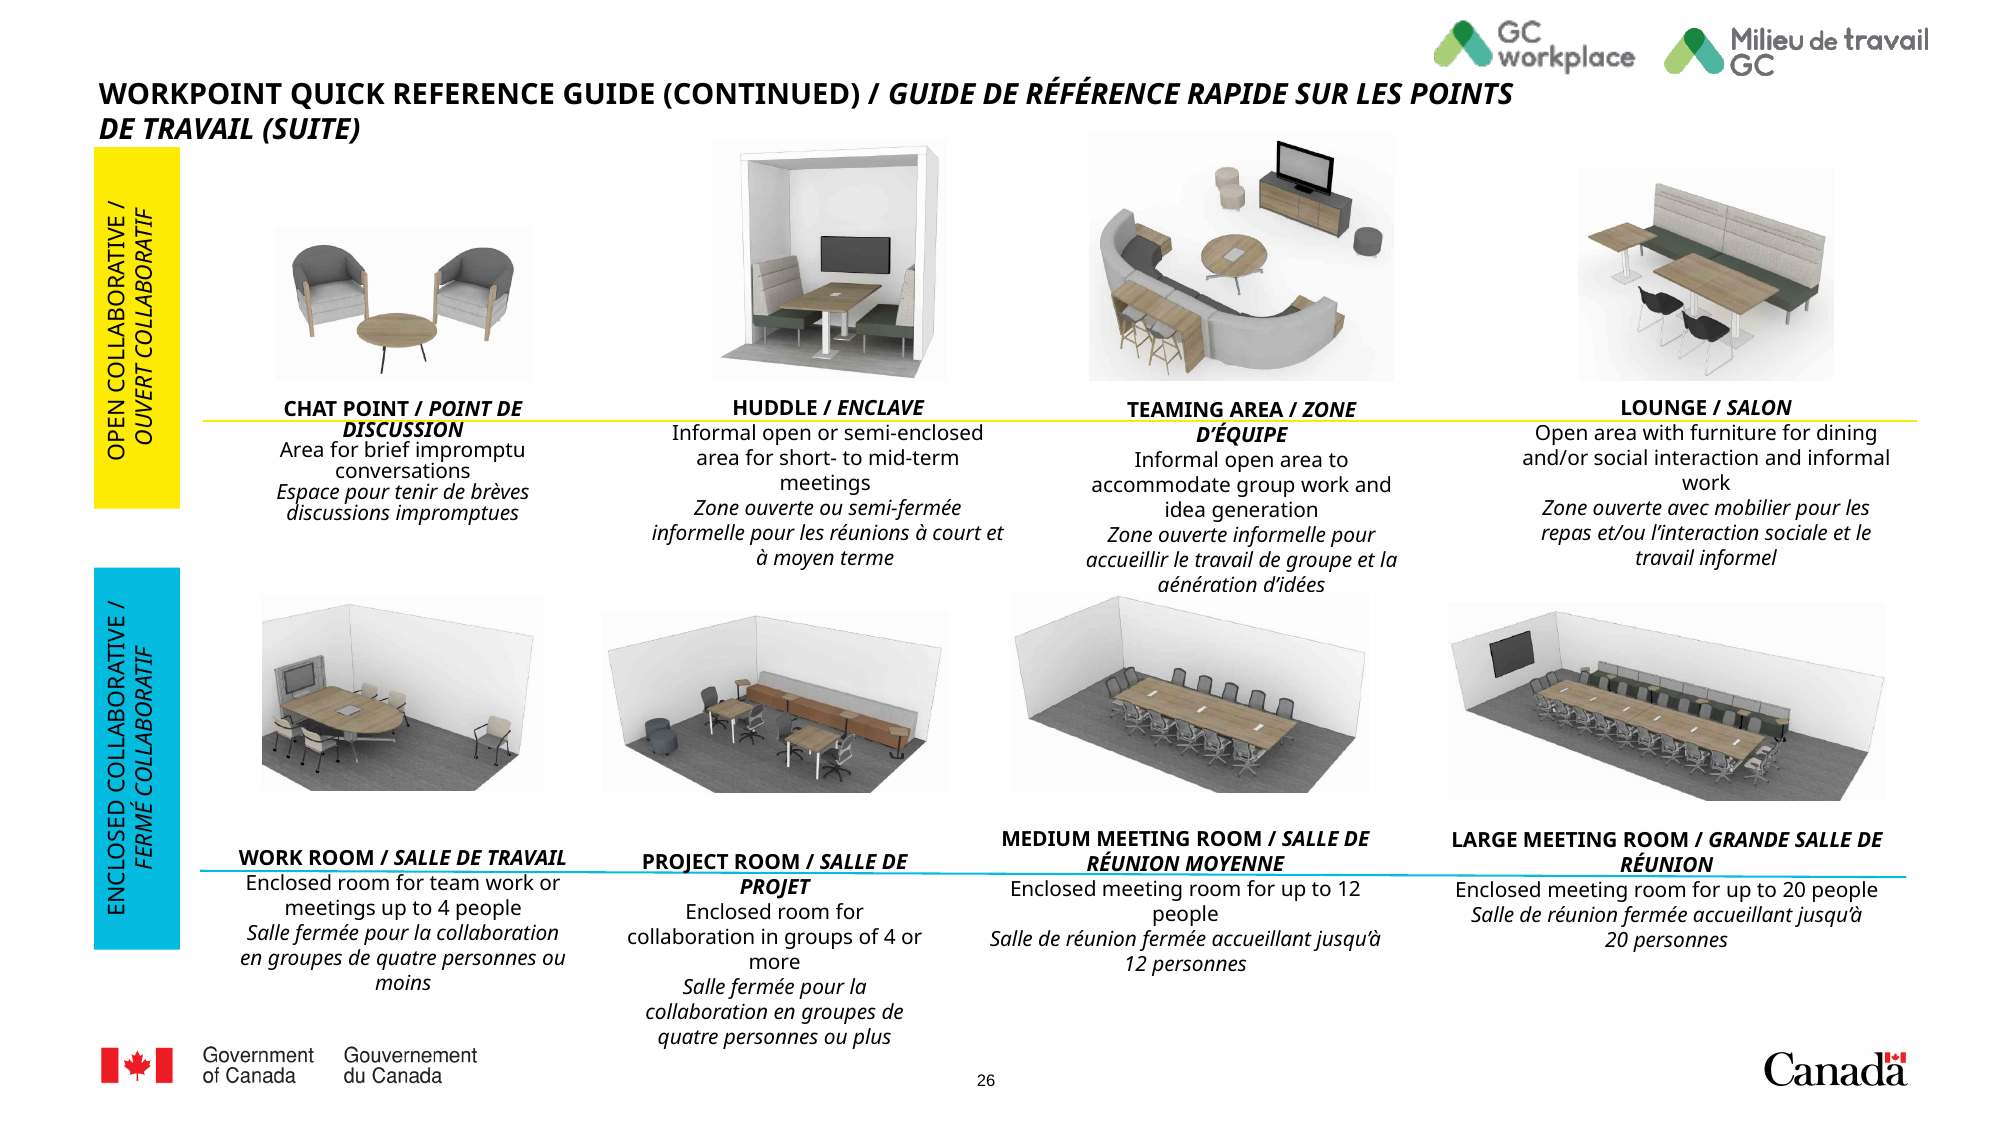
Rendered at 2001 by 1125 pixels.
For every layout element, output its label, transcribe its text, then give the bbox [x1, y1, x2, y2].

picture [275, 226, 531, 380]
picture [1578, 166, 1834, 381]
text_box HUDDLE / ENCLAVE Informal open or semi-enclosed area for short- to mid-term meetings Zone ouverte ou semi-fermée informelle pour les réunions à court et à moyen terme [634, 387, 1022, 421]
text_box MEDIUM MEETING ROOM / SALLE DE RÉUNION MOYENNE Enclosed meeting room for up to 12 people Salle de réunion fermée accueillant jusqu’à 12 personnes [965, 818, 1406, 870]
text_box PROJECT ROOM / SALLE DE PROJET Enclosed room for collaboration in groups of 4 or more Salle fermée pour la collaboration en groupes de quatre personnes ou plus [603, 841, 946, 870]
text_box OPEN COLLABORATIVE / OUVERT COLLABORATIF [94, 188, 180, 509]
text_box CHAT POINT / POINT DE DISCUSSION Area for brief impromptu conversations Espace pour tenir de brèves discussions impromptues [217, 392, 588, 421]
picture [1089, 134, 1394, 381]
text_box LOUNGE / SALON Open area with furniture for dining and/or social interaction and informal work Zone ouverte avec mobilier pour les repas et/ou l’interaction sociale et le travail informel [1506, 422, 1907, 602]
picture [599, 610, 951, 793]
text_box WORK ROOM / SALLE DE TRAVAIL Enclosed room for team work or meetings up to 4 people Salle fermée pour la collaboration en groupes de quatre personnes ou moins [223, 878, 584, 1002]
text_box ENCLOSED COLLABORATIVE / FERMÉ COLLABORATIF [94, 567, 180, 950]
picture [710, 136, 946, 381]
picture [1764, 1049, 1911, 1087]
text_box LARGE MEETING ROOM / GRANDE SALLE DE RÉUNION Enclosed meeting room for up to 20 people Salle de réunion fermée accueillant jusqu’à 20 personnes [1425, 819, 1908, 959]
text_box WORK ROOM / SALLE DE TRAVAIL Enclosed room for team work or meetings up to 4 people Salle fermée pour la collaboration en groupes de quatre personnes ou moins [223, 841, 584, 870]
text_box LOUNGE / SALON Open area with furniture for dining and/or social interaction and informal work Zone ouverte avec mobilier pour les repas et/ou l’interaction sociale et le travail informel [1506, 387, 1907, 421]
picture [1422, 10, 1651, 79]
text_box TEAMING AREA / ZONE D’ÉQUIPE Informal open area to accommodate group work and idea generation Zone ouverte informelle pour accueillir le travail de groupe et la génération d’idées [1068, 388, 1416, 421]
picture [1664, 27, 1928, 76]
text_box MEDIUM MEETING ROOM / SALLE DE RÉUNION MOYENNE Enclosed meeting room for up to 12 people Salle de réunion fermée accueillant jusqu’à 12 personnes [965, 878, 1406, 984]
text_box WORKPOINT QUICK REFERENCE GUIDE (CONTINUED) / GUIDE DE RÉFÉRENCE RAPIDE SUR LES POINTS DE TRAVAIL (SUITE) [84, 67, 1569, 188]
picture [1002, 592, 1369, 793]
text_box HUDDLE / ENCLAVE Informal open or semi-enclosed area for short- to mid-term meetings Zone ouverte ou semi-fermée informelle pour les réunions à court et à moyen terme [634, 422, 1022, 577]
picture [100, 1045, 478, 1086]
picture [262, 593, 544, 792]
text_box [200, 870, 1907, 878]
text_box PROJECT ROOM / SALLE DE PROJET Enclosed room for collaboration in groups of 4 or more Salle fermée pour la collaboration en groupes de quatre personnes ou plus [603, 878, 946, 1056]
text_box CHAT POINT / POINT DE DISCUSSION Area for brief impromptu conversations Espace pour tenir de brèves discussions impromptues [217, 422, 588, 532]
text_box TEAMING AREA / ZONE D’ÉQUIPE Informal open area to accommodate group work and idea generation Zone ouverte informelle pour accueillir le travail de groupe et la génération d’idées [1068, 422, 1416, 604]
picture [1447, 602, 1887, 801]
